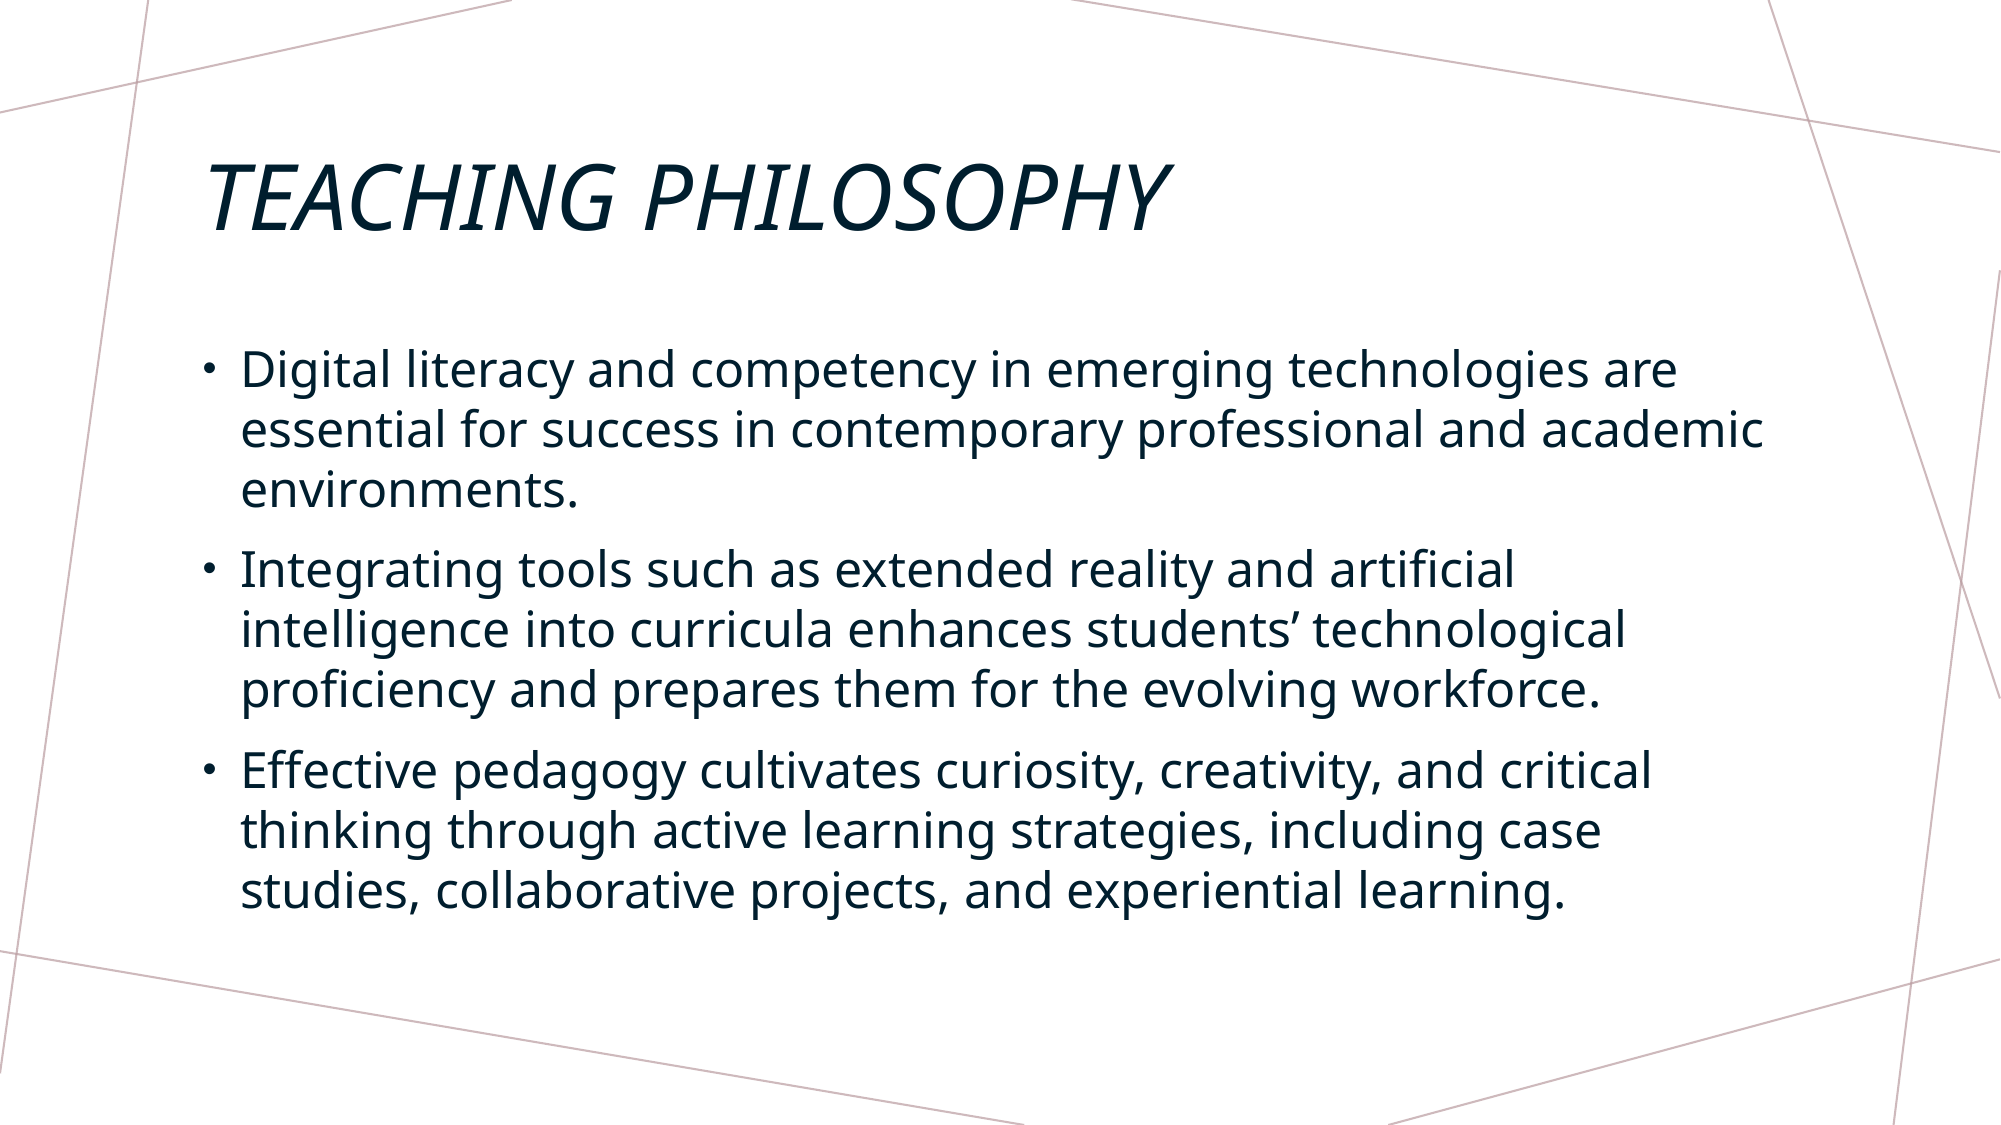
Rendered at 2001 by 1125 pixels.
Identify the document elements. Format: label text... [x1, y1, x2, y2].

title Teaching Philosophy [187, 87, 1813, 315]
list Digital literacy and competency in emerging technologies are essential for success in contemporary professional and academic environments. Integrating tools such as extended reality and artificial intelligence into curricula enhances students’ technological proficiency and prepares them for the evolving workforce. Effective pedagogy cultivates curiosity, creativity, and critical thinking through active learning strategies, including case studies, collaborative projects, and experiential learning. [187, 329, 1813, 990]
